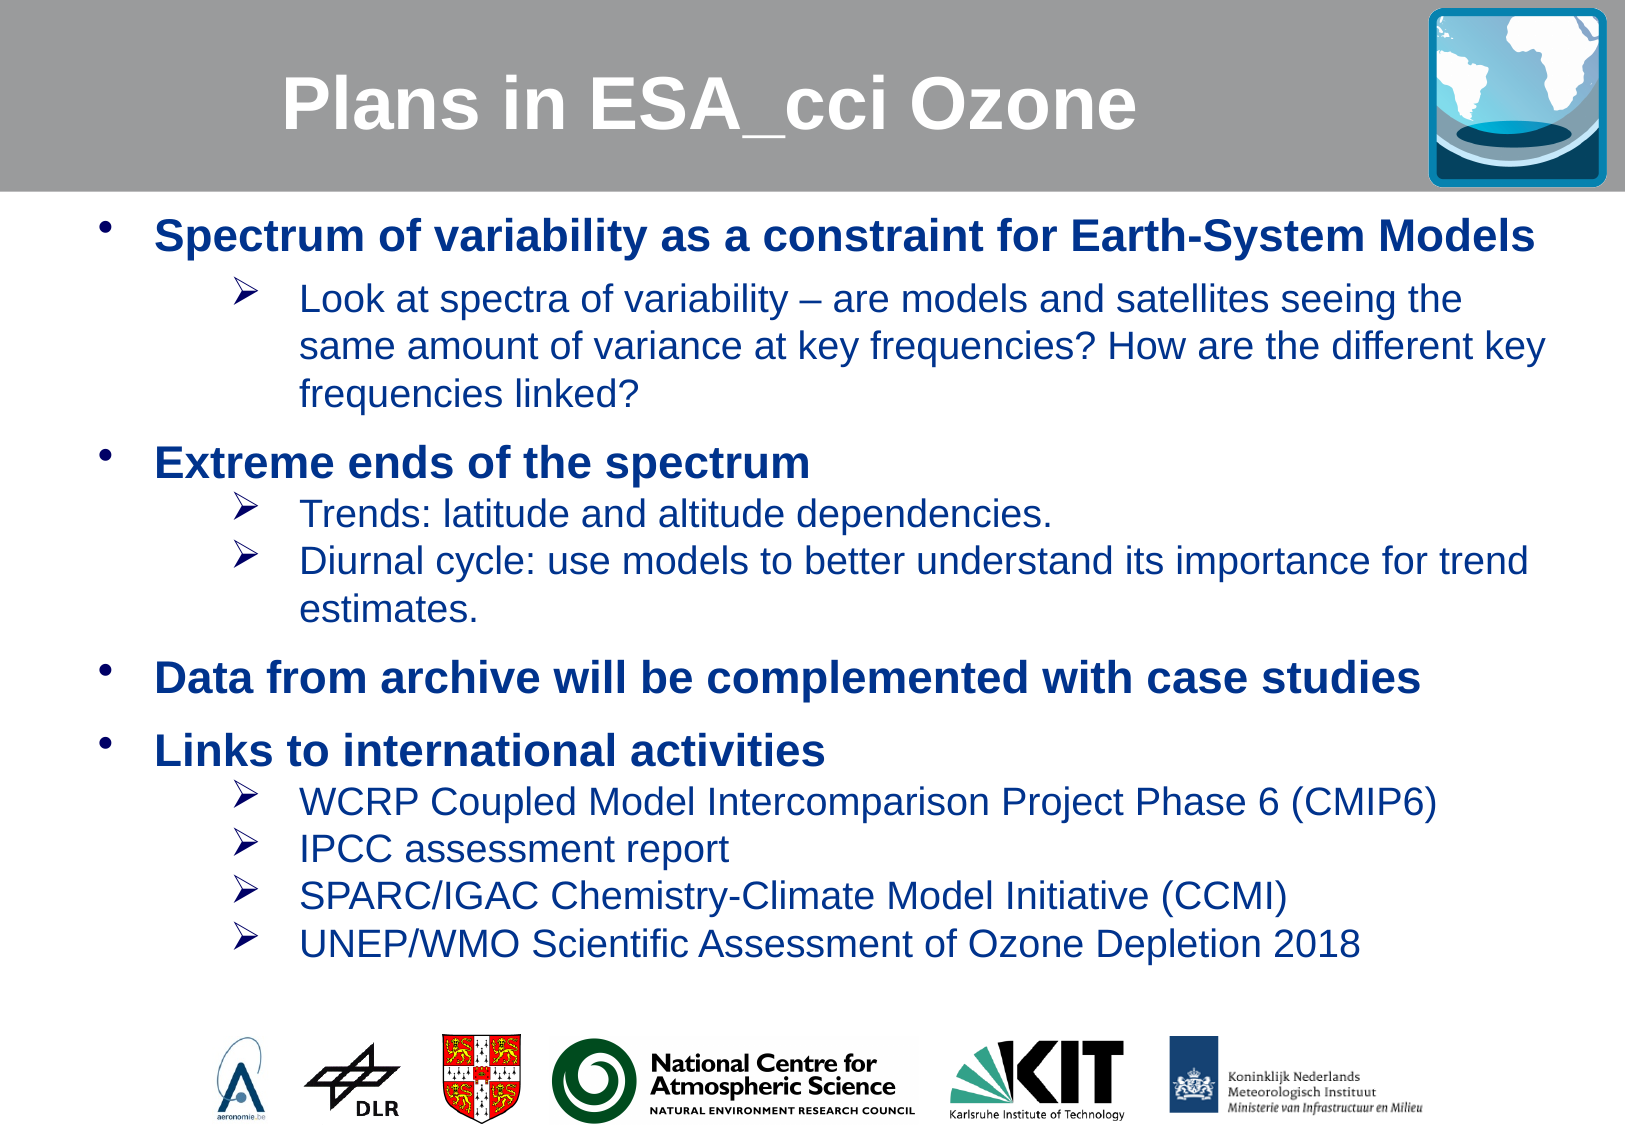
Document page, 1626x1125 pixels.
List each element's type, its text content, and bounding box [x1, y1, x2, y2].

picture [442, 1034, 521, 1124]
text_box Plans in ESA_cci Ozone [0, 47, 1421, 152]
picture [548, 1036, 1471, 1125]
picture [1418, 0, 1619, 197]
text_box Spectrum of variability as a constraint for Earth-System Models Look at spectra of variability – are models and satellites seeing the same amount of variance at key frequencies? How are the different key frequencies linked? Extreme ends of the spectrum Trends: latitude and altitude dependencies. Diurnal cycle: use models to better understand its importance for trend estimates. Data from archive will be complemented with case studies Links to international activities WCRP Coupled Model Intercomparison Project Phase 6 (CMIP6) IPCC assessment report SPARC/IGAC Chemistry-Climate Model Initiative (CCMI) UNEP/WMO Scientific Assessment of Ozone Depletion 2018 [82, 192, 1574, 1063]
picture [294, 1035, 409, 1125]
picture [212, 1035, 270, 1125]
